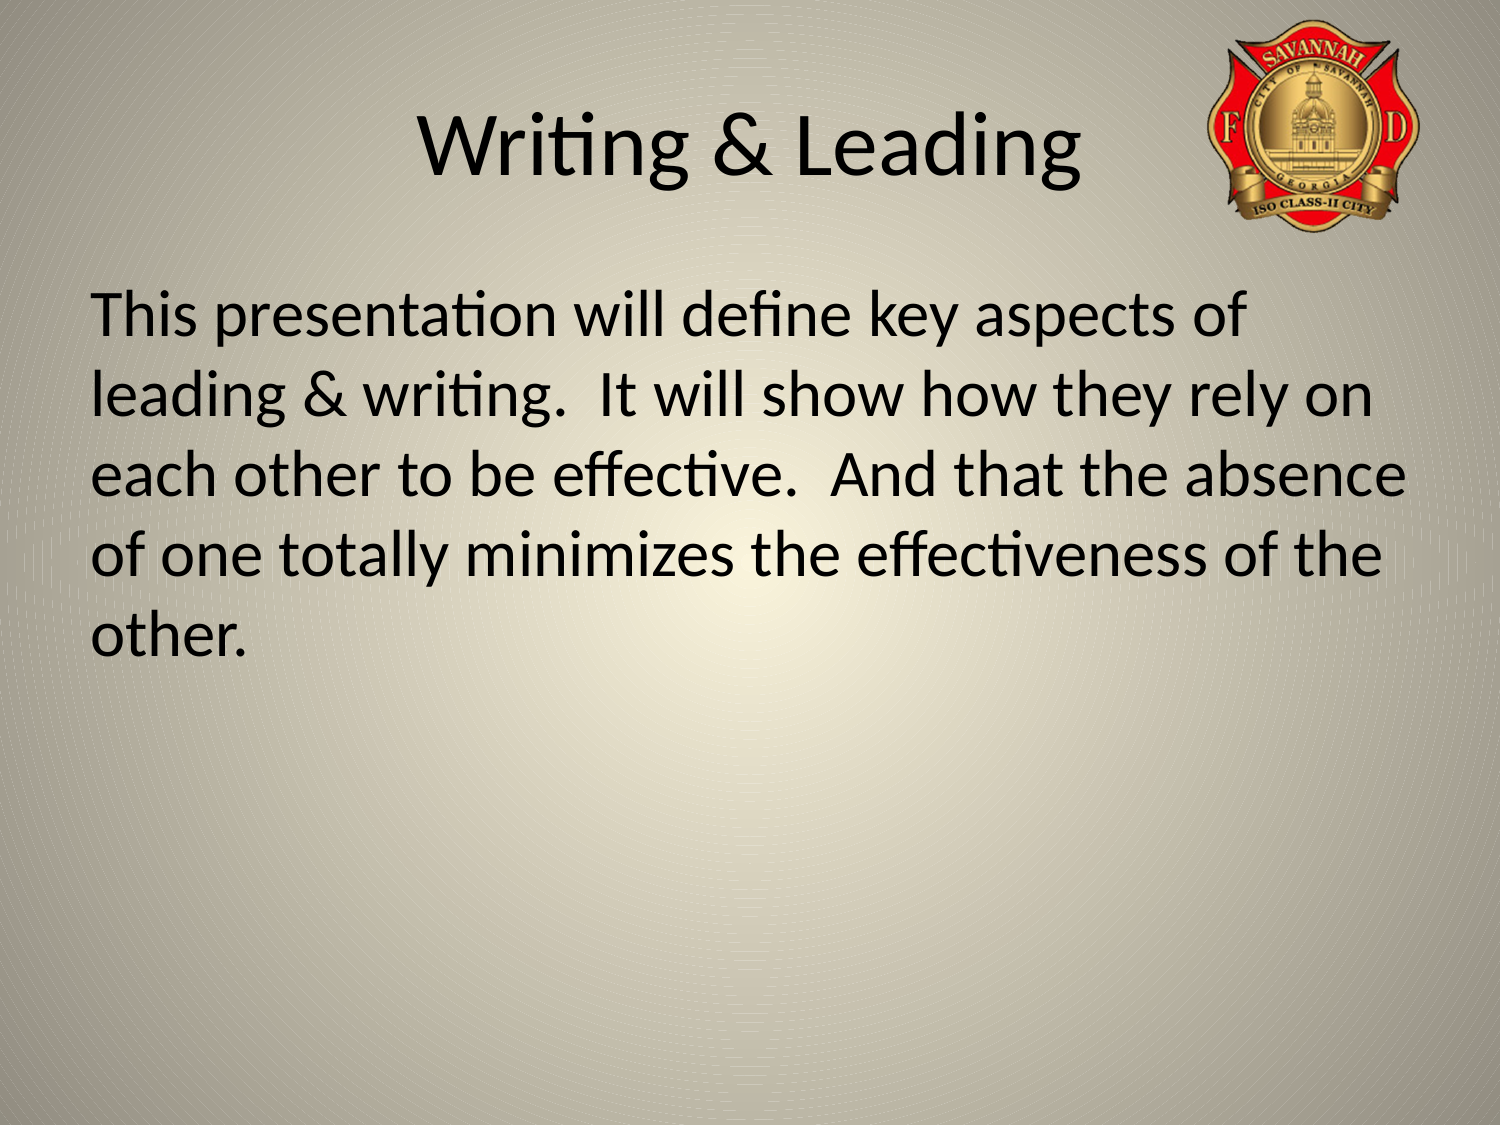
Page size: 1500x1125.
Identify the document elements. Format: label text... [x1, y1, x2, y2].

list This presentation will define key aspects of leading & writing. It will show how they rely on each other to be effective. And that the absence of one totally minimizes the effectiveness of the other. [75, 262, 1425, 1005]
picture [1199, 12, 1429, 238]
title Writing & Leading [75, 45, 1194, 233]
